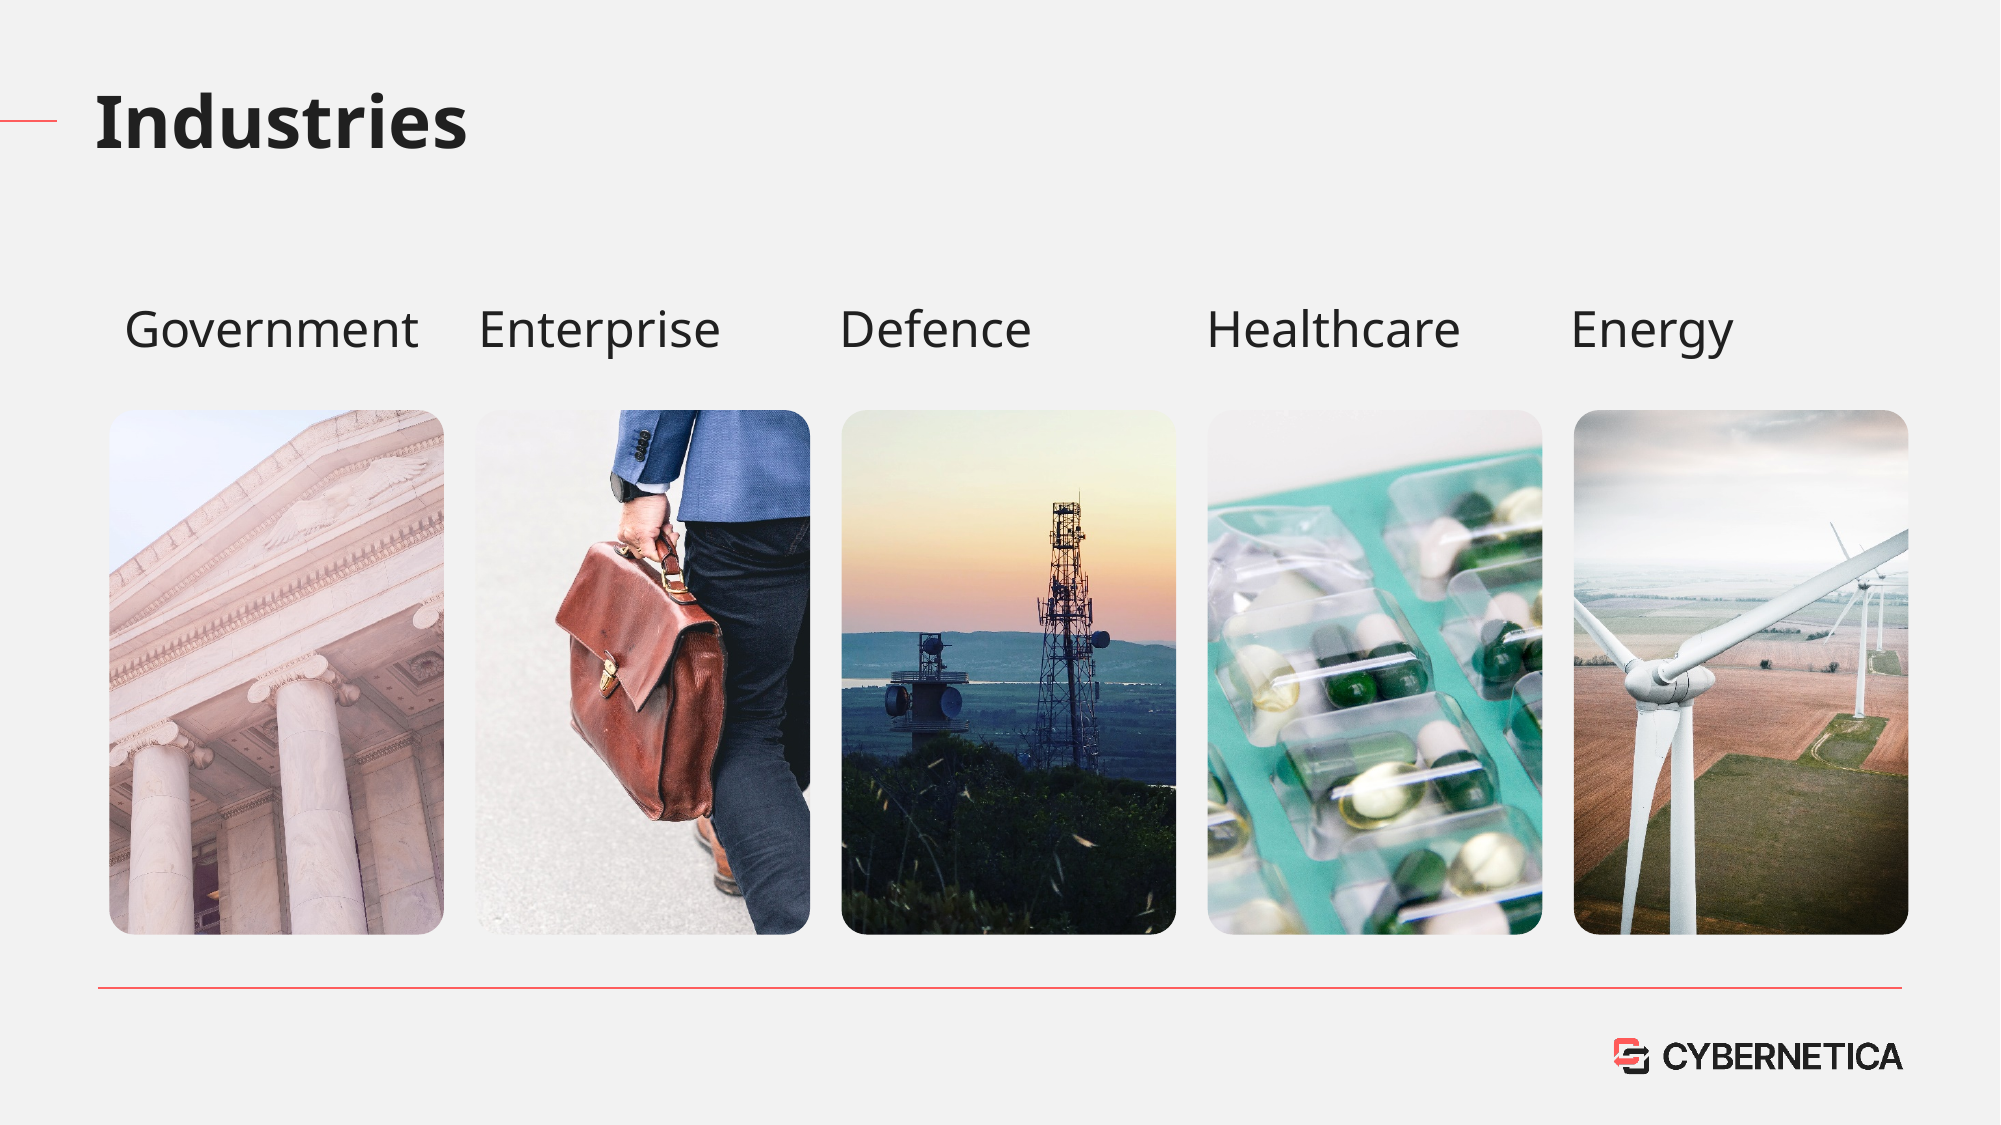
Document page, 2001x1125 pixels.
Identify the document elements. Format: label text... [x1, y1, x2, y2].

picture [108, 409, 445, 935]
picture [1573, 409, 1909, 935]
text_box Industries [87, 84, 905, 170]
text_box Defence [832, 297, 1124, 367]
picture [841, 409, 1177, 935]
text_box Enterprise [471, 297, 764, 367]
text_box Healthcare [1198, 297, 1491, 367]
text_box Energy [1563, 297, 1855, 367]
picture [1586, 1015, 1930, 1096]
text_box Government [116, 297, 437, 367]
picture [1207, 409, 1543, 935]
picture [475, 409, 811, 935]
